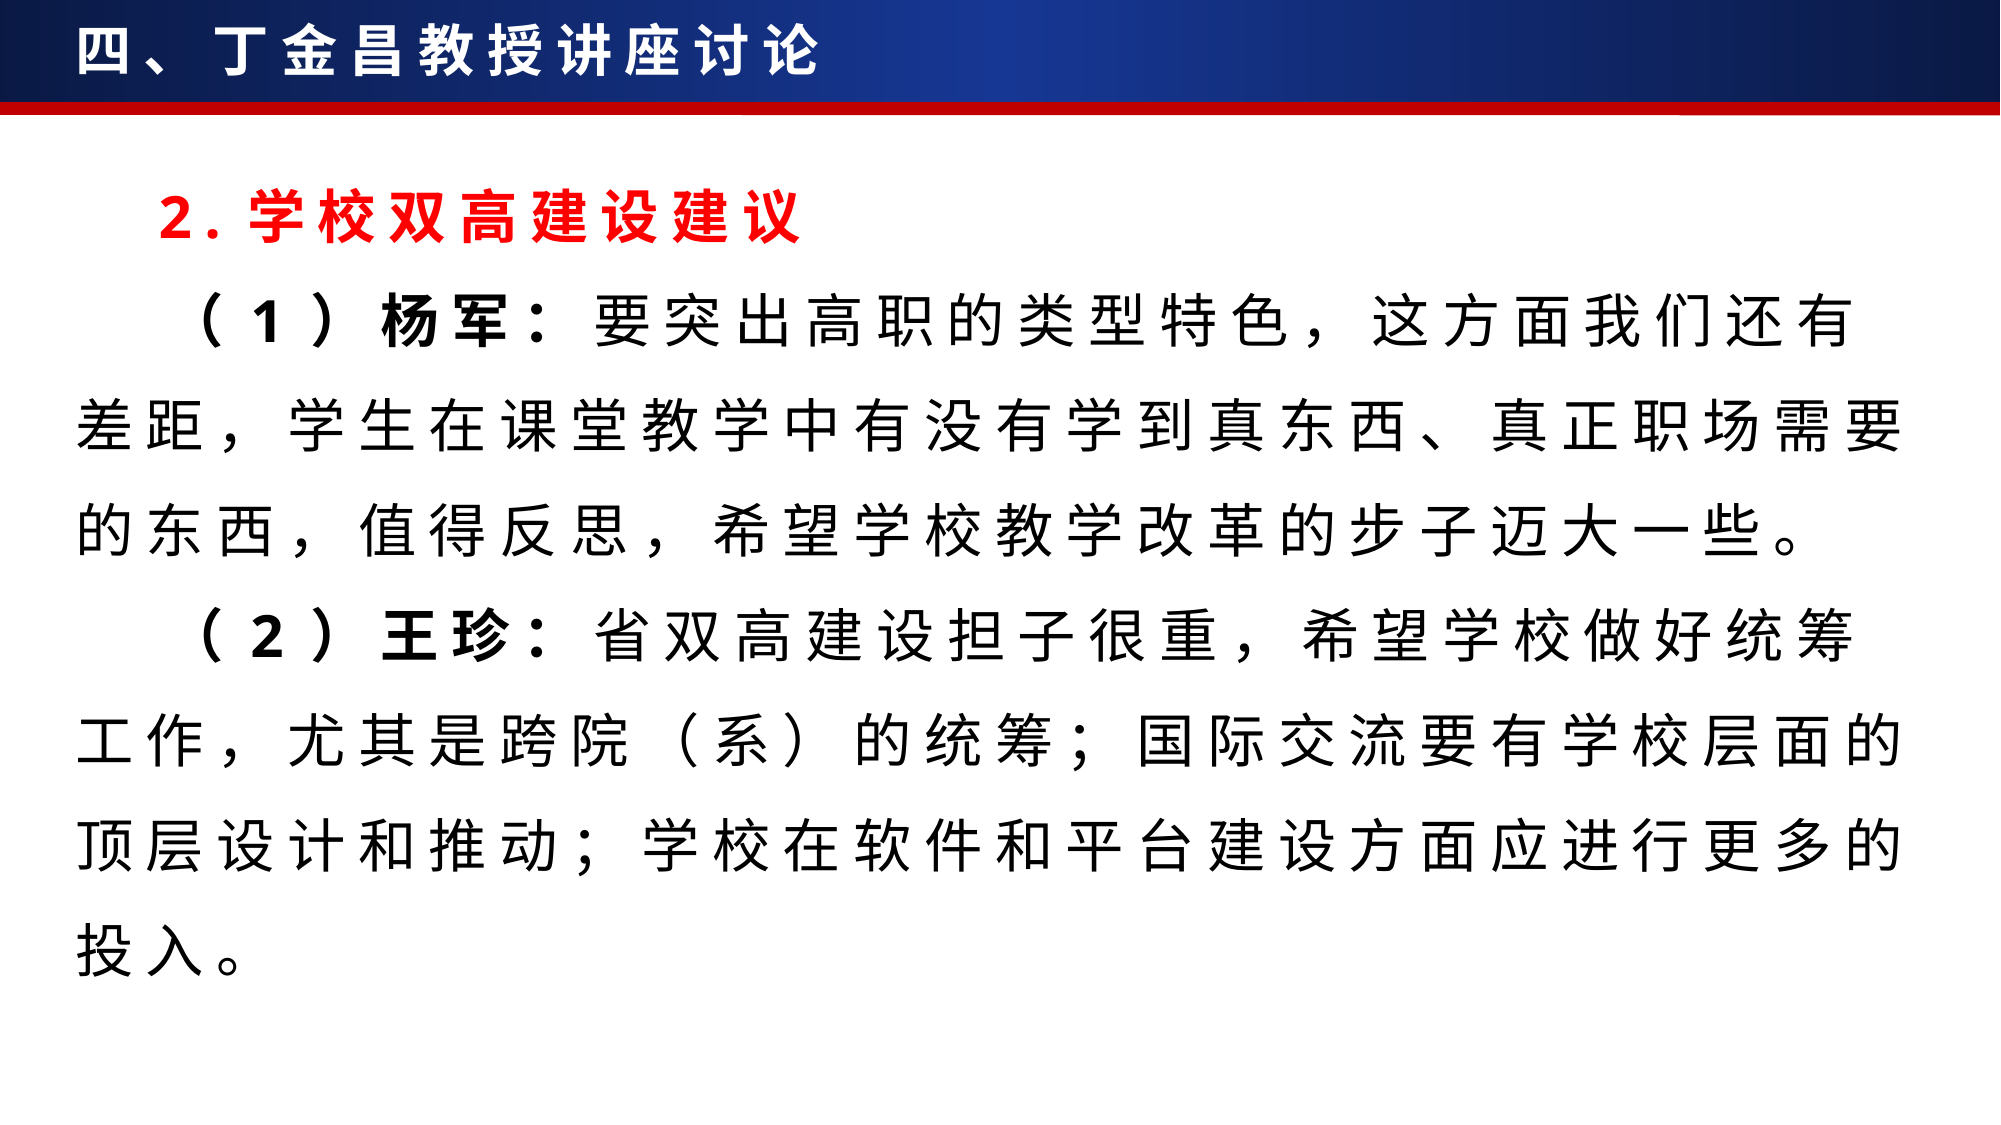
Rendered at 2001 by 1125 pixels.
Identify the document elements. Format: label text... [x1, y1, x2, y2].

title 四、丁金昌教授讲座讨论 [55, 4, 1855, 93]
list 2.学校双高建设建议 （1）杨军：要突出高职的类型特色，这方面我们还有差距，学生在课堂教学中有没有学到真东西、真正职场需要的东西，值得反思，希望学校教学改革的步子迈大一些。 （2）王珍：省双高建设担子很重，希望学校做好统筹工作，尤其是跨院（系）的统筹；国际交流要有学校层面的顶层设计和推动；学校在软件和平台建设方面应进行更多的投入。 [60, 137, 1951, 877]
